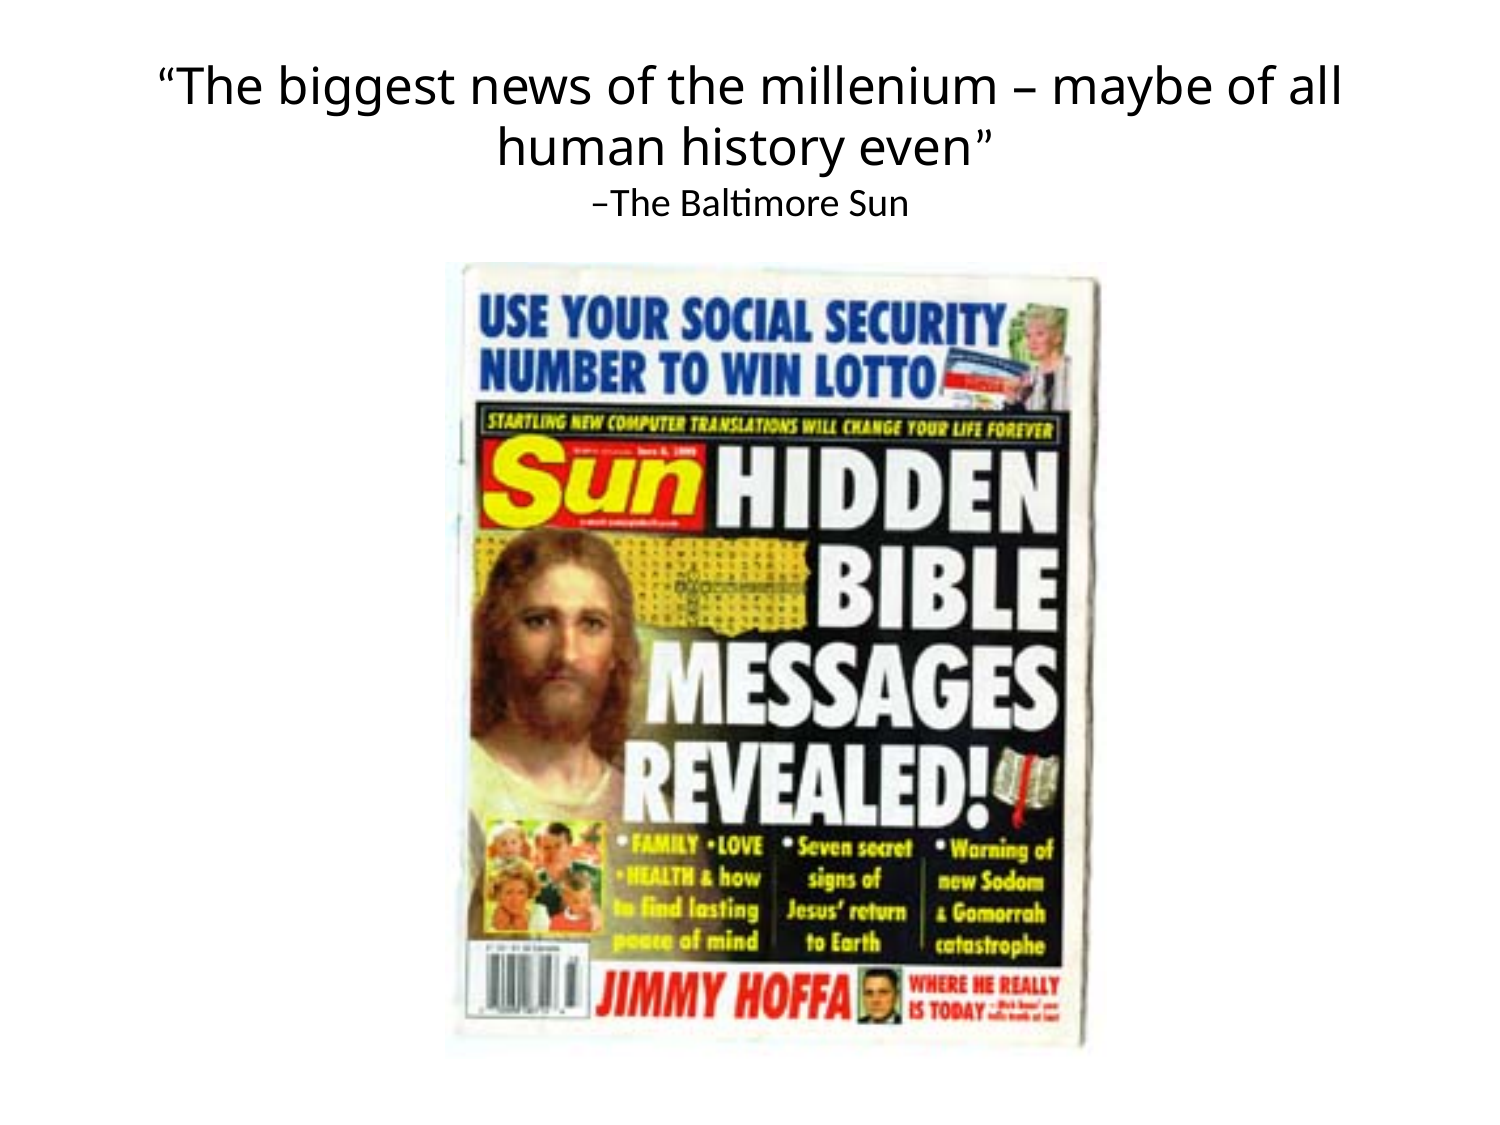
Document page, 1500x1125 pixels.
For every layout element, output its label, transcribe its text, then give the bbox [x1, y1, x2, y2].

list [51, 262, 1500, 1059]
title “The biggest news of the millenium – maybe of all human history even” –The Baltimore Sun [75, 45, 1425, 233]
